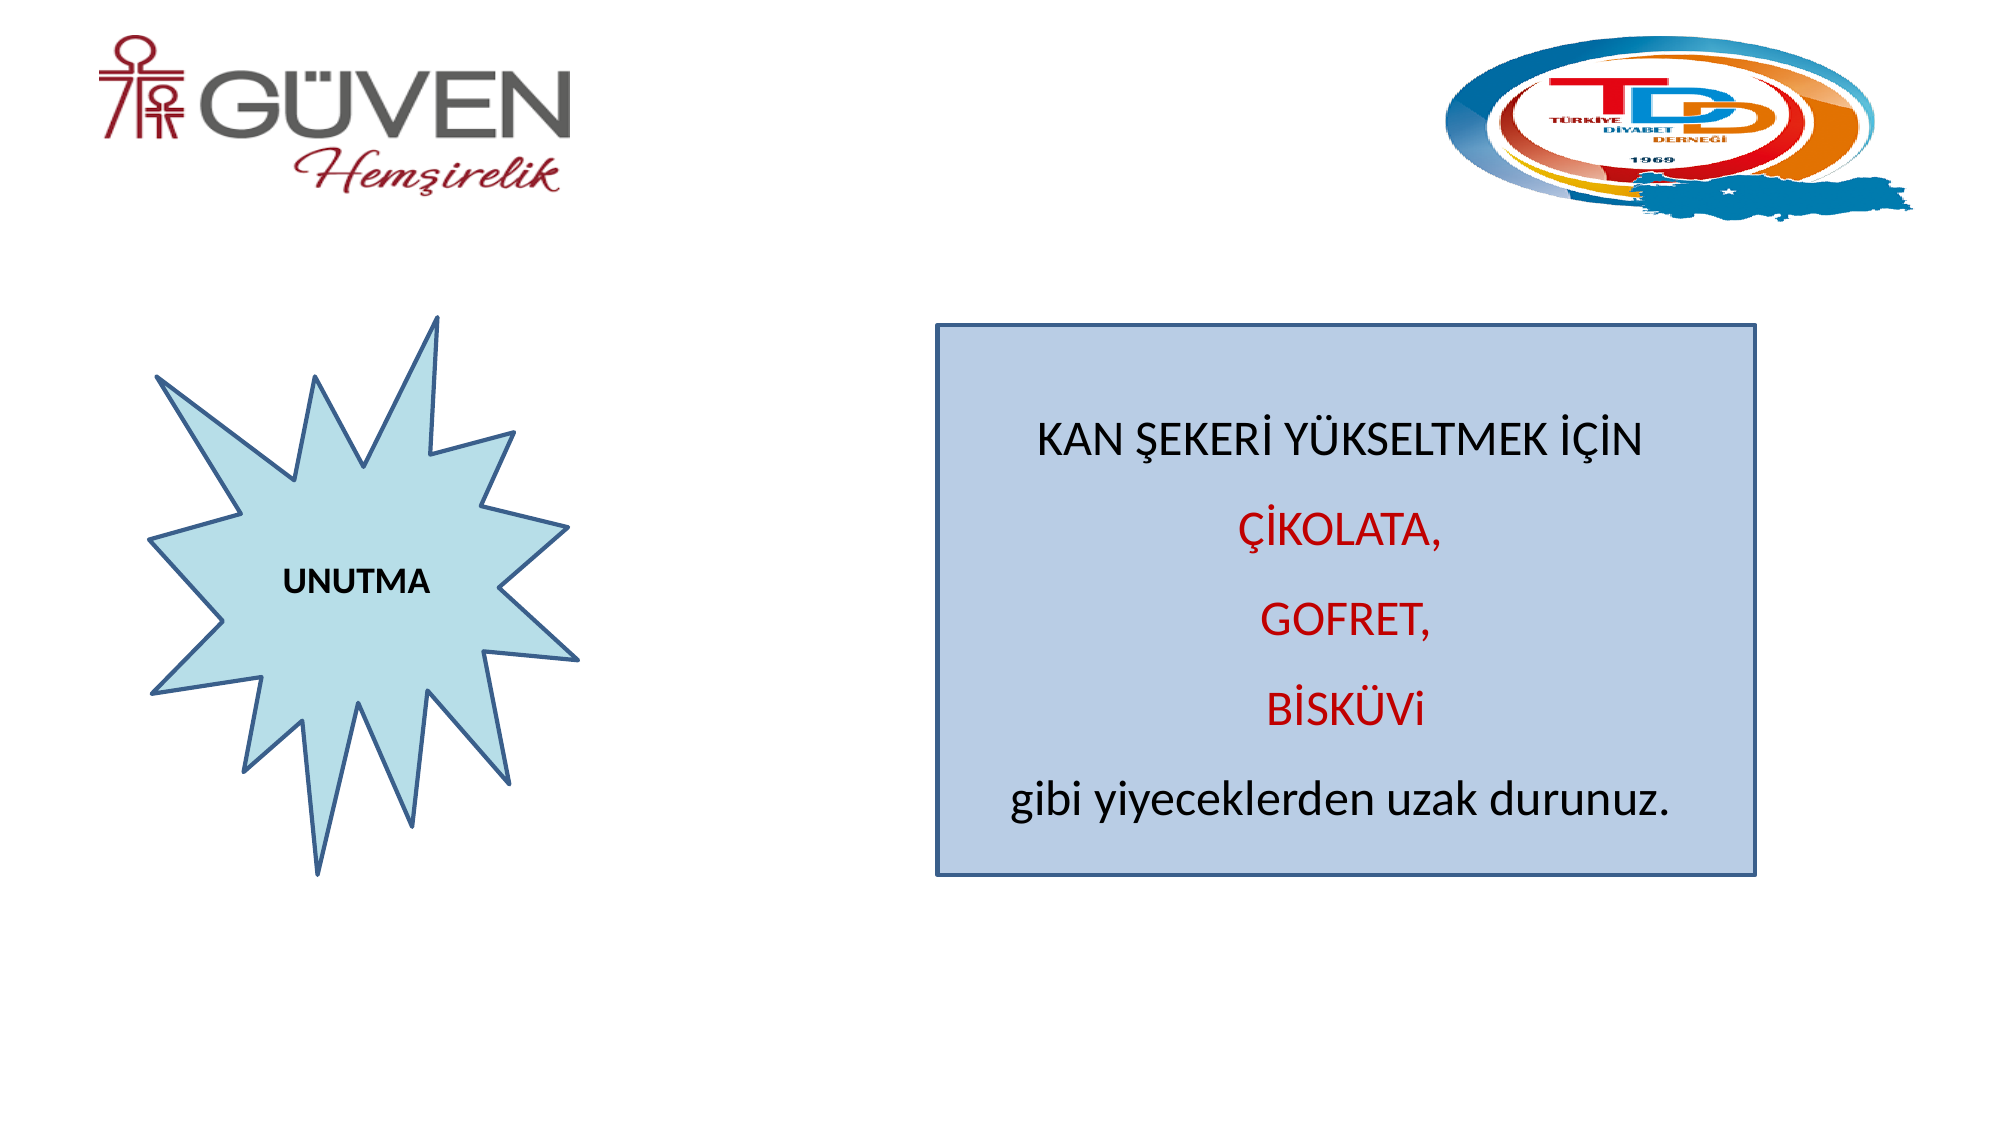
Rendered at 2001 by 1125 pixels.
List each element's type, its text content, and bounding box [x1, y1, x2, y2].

picture [1445, 35, 1915, 223]
list [99, 235, 758, 1005]
text_box KAN ŞEKERİ YÜKSELTMEK İÇİN ÇİKOLATA, GOFRET, BİSKÜVi gibi yiyeceklerden uzak durunuz. [935, 323, 1757, 877]
picture [99, 35, 570, 223]
text_box UNUTMA [146, 315, 581, 878]
